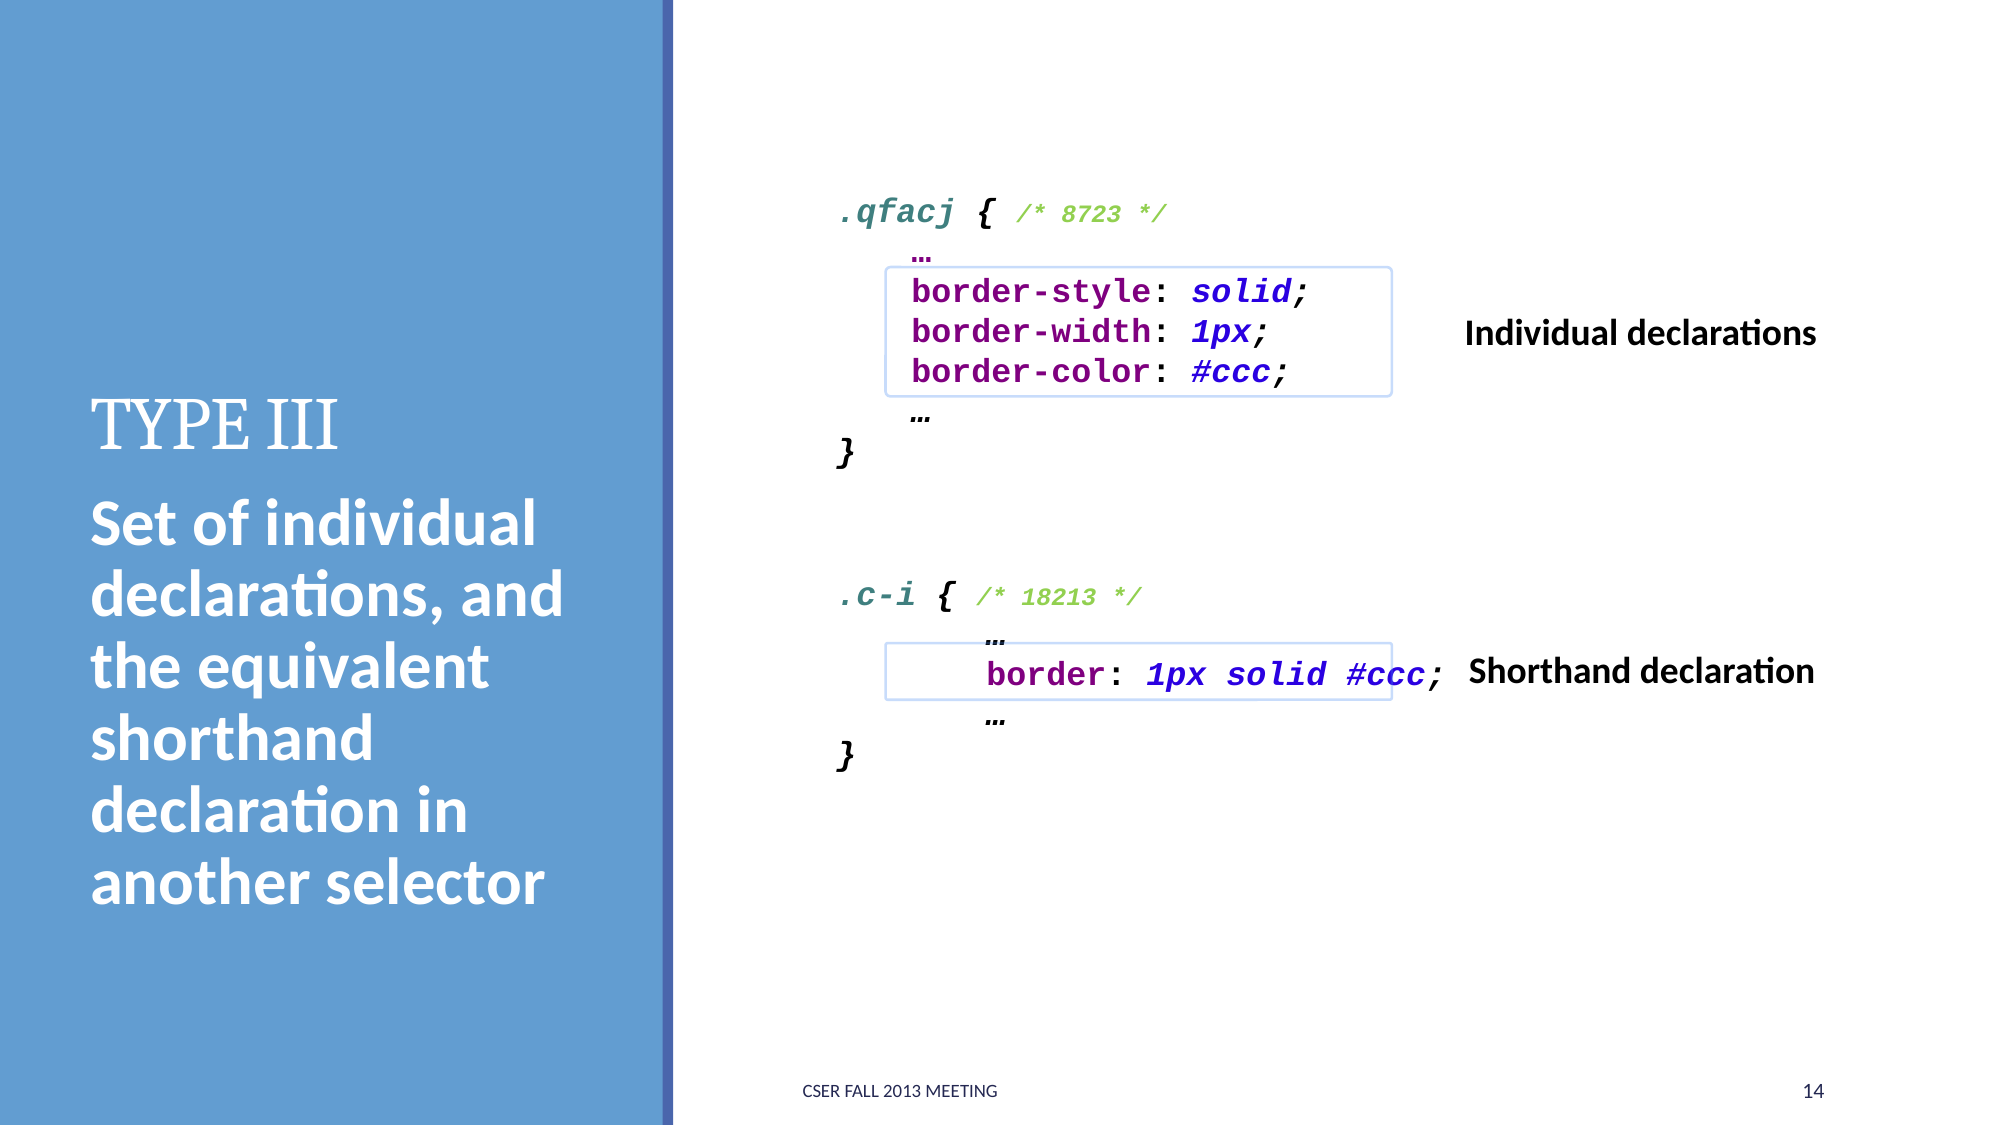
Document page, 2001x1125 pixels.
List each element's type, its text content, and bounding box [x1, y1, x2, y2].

slide_number 14 [1624, 1059, 1840, 1120]
list Set of individual declarations, and the equivalent shorthand declaration in another selector [75, 479, 600, 1035]
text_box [821, 181, 1823, 481]
footer CSER Fall 2013 Meeting [787, 1059, 1550, 1120]
text_box [884, 641, 1394, 702]
text_box .c-i { /* 18213 */ … border: 1px solid #ccc; … } [821, 564, 1822, 780]
title TYPE III [75, 97, 600, 473]
text_box Shorthand declaration [1454, 639, 1831, 699]
